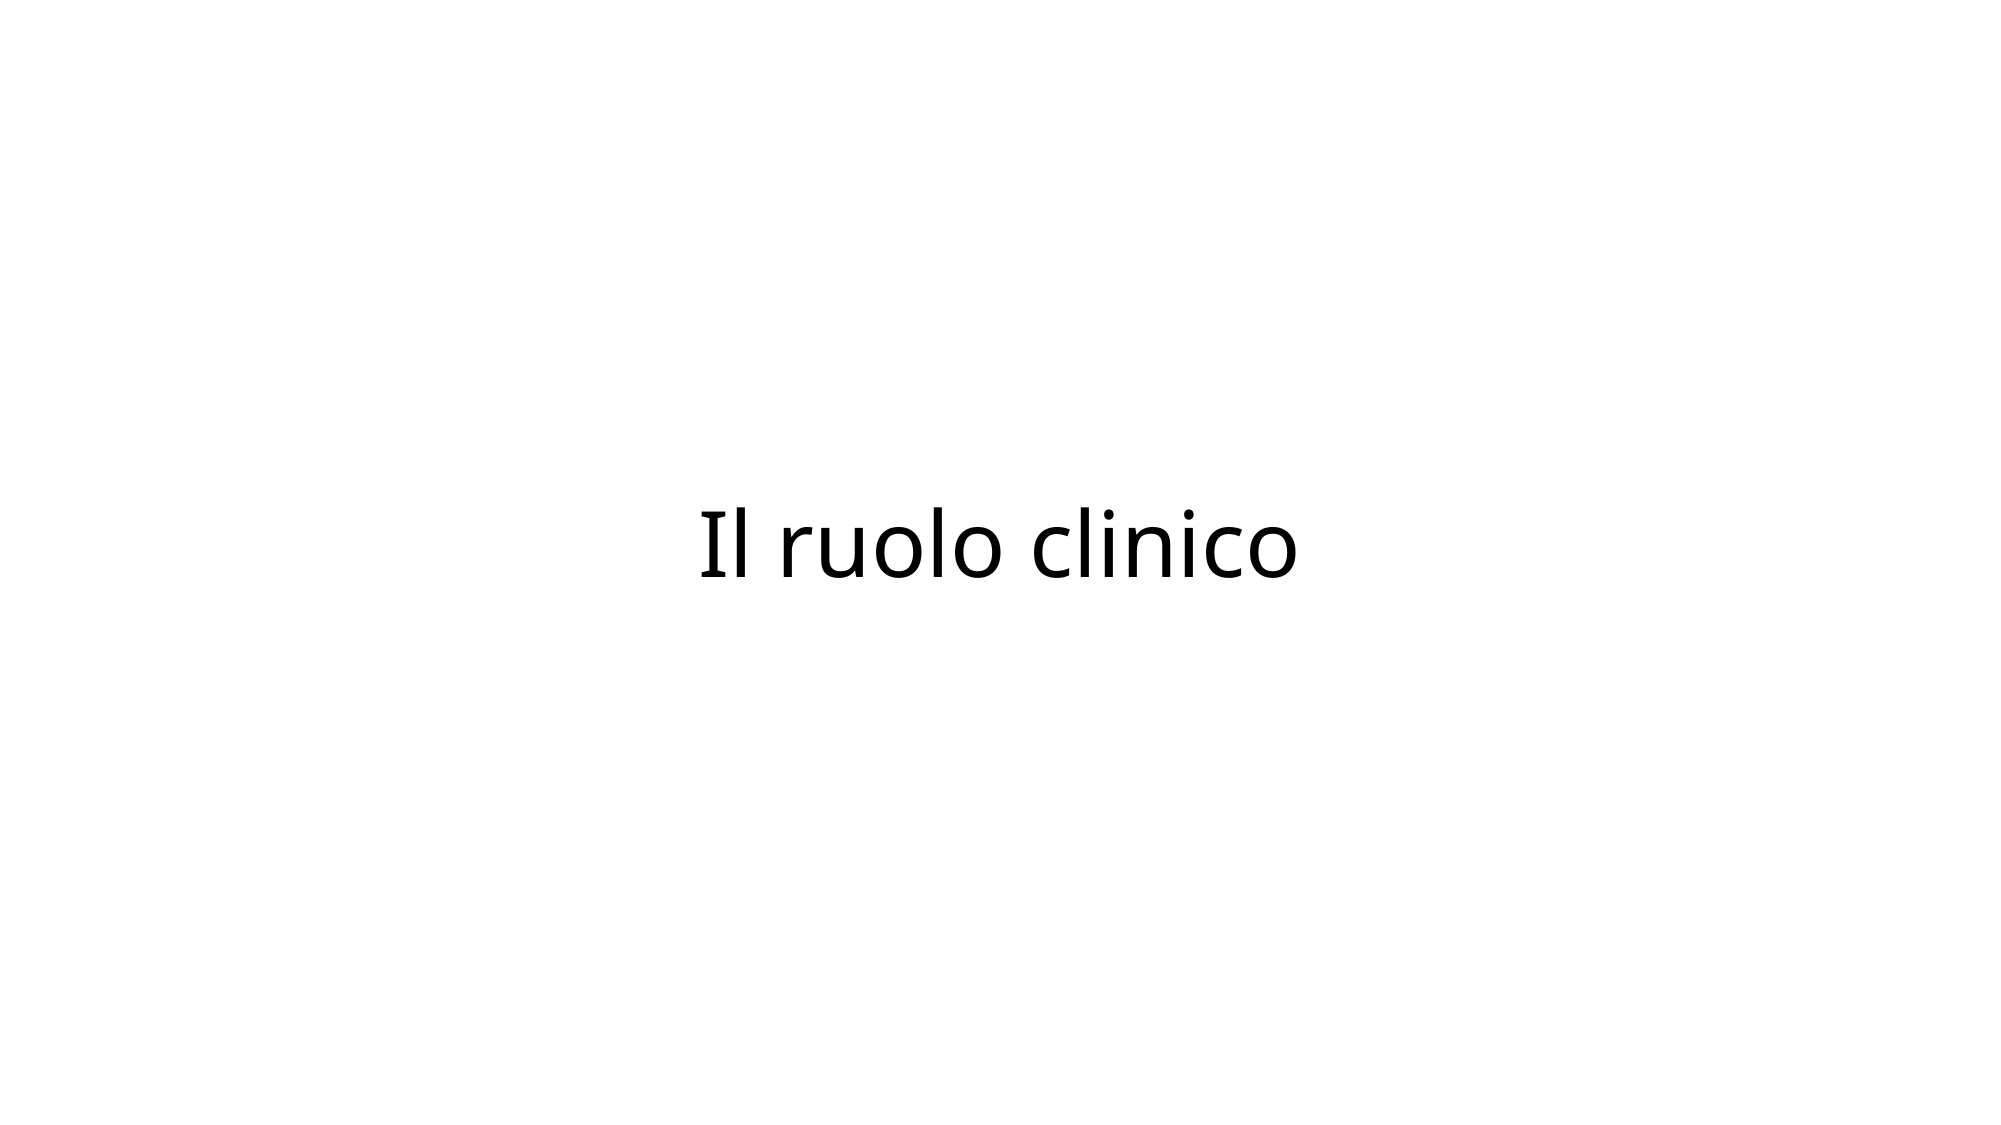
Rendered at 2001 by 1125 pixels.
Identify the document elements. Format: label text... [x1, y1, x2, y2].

title Il ruolo clinico [137, 439, 1863, 657]
